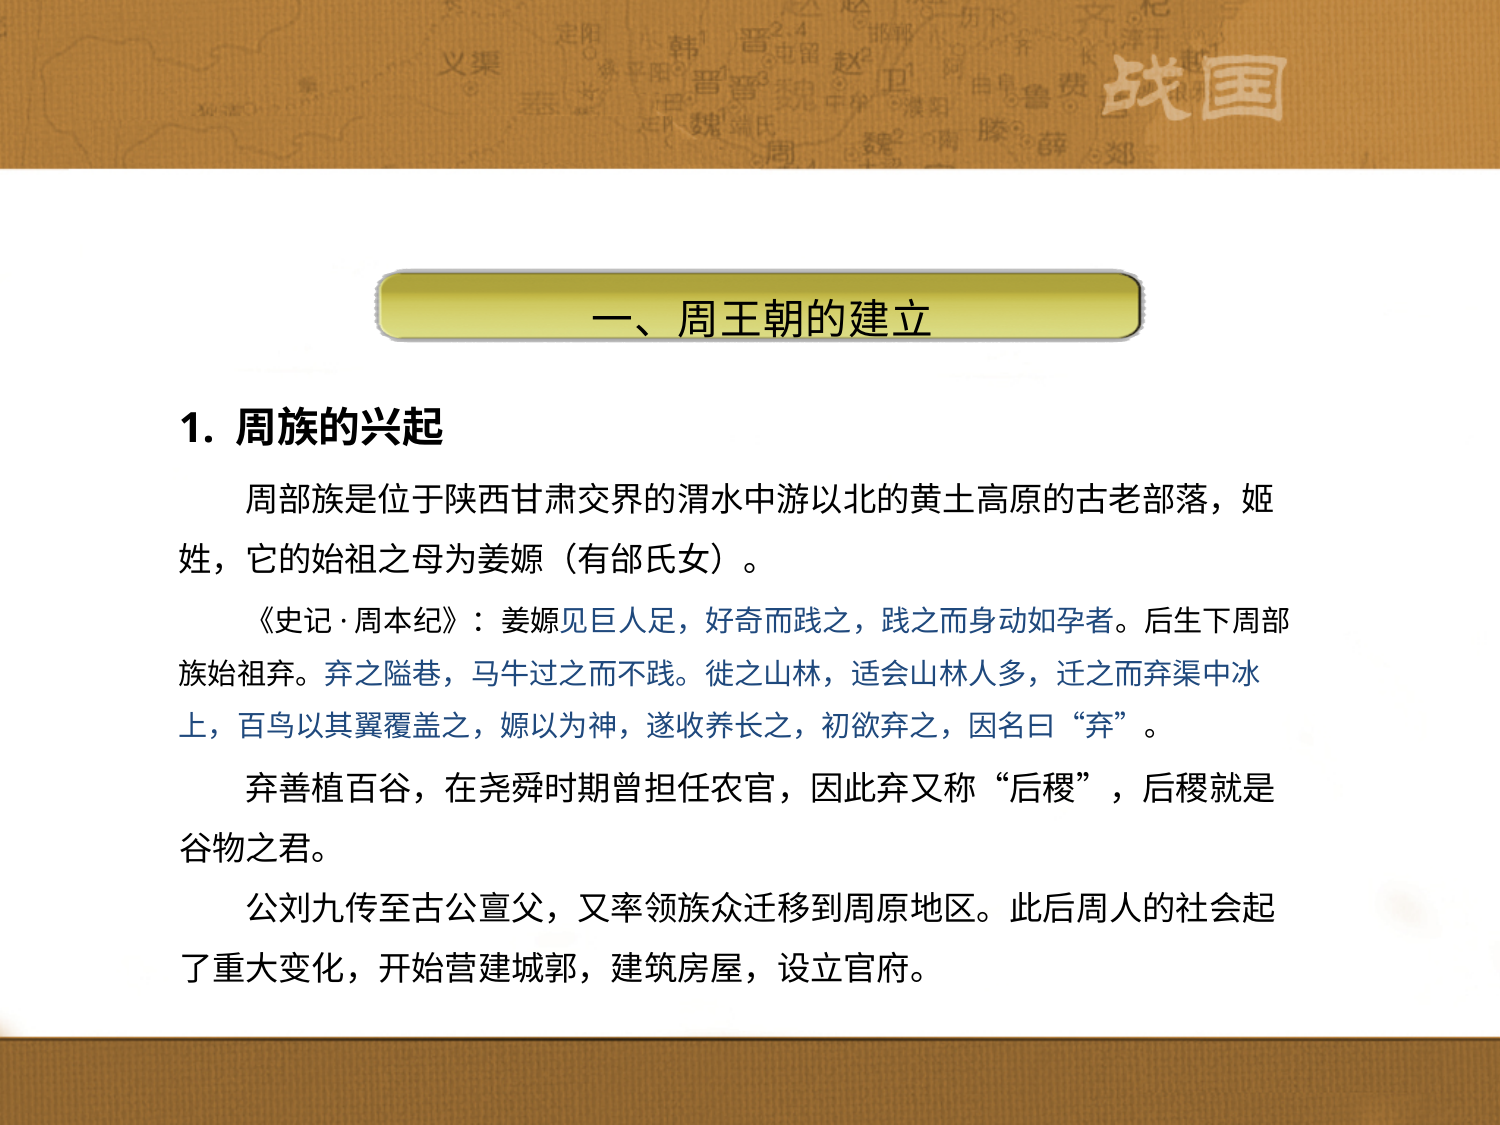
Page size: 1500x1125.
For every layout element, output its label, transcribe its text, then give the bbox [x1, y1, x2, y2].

text_box 1. 周族的兴起 [163, 368, 978, 459]
picture [0, 0, 1500, 1125]
text_box 一、周王朝的建立 [475, 260, 1051, 351]
text_box 周部族是位于陕西甘肃交界的渭水中游以北的黄土高原的古老部落，姬姓，它的始祖之母为姜嫄（有邰氏女）。 《史记·周本纪》：姜嫄见巨人足，好奇而践之，践之而身动如孕者。后生下周部族始祖弃。弃之隘巷，马牛过之而不践。徙之山林，适会山林人多，迁之而弃渠中冰上，百鸟以其翼覆盖之，嫄以为神，遂收养长之，初欲弃之，因名曰“弃”。 [164, 450, 1325, 739]
text_box 弃善植百谷，在尧舜时期曾担任农官，因此弃又称“后稷”，后稷就是谷物之君。 公刘九传至古公亶父，又率领族众迁移到周原地区。此后周人的社会起了重大变化，开始营建城郭，建筑房屋，设立官府。 [164, 739, 1325, 994]
